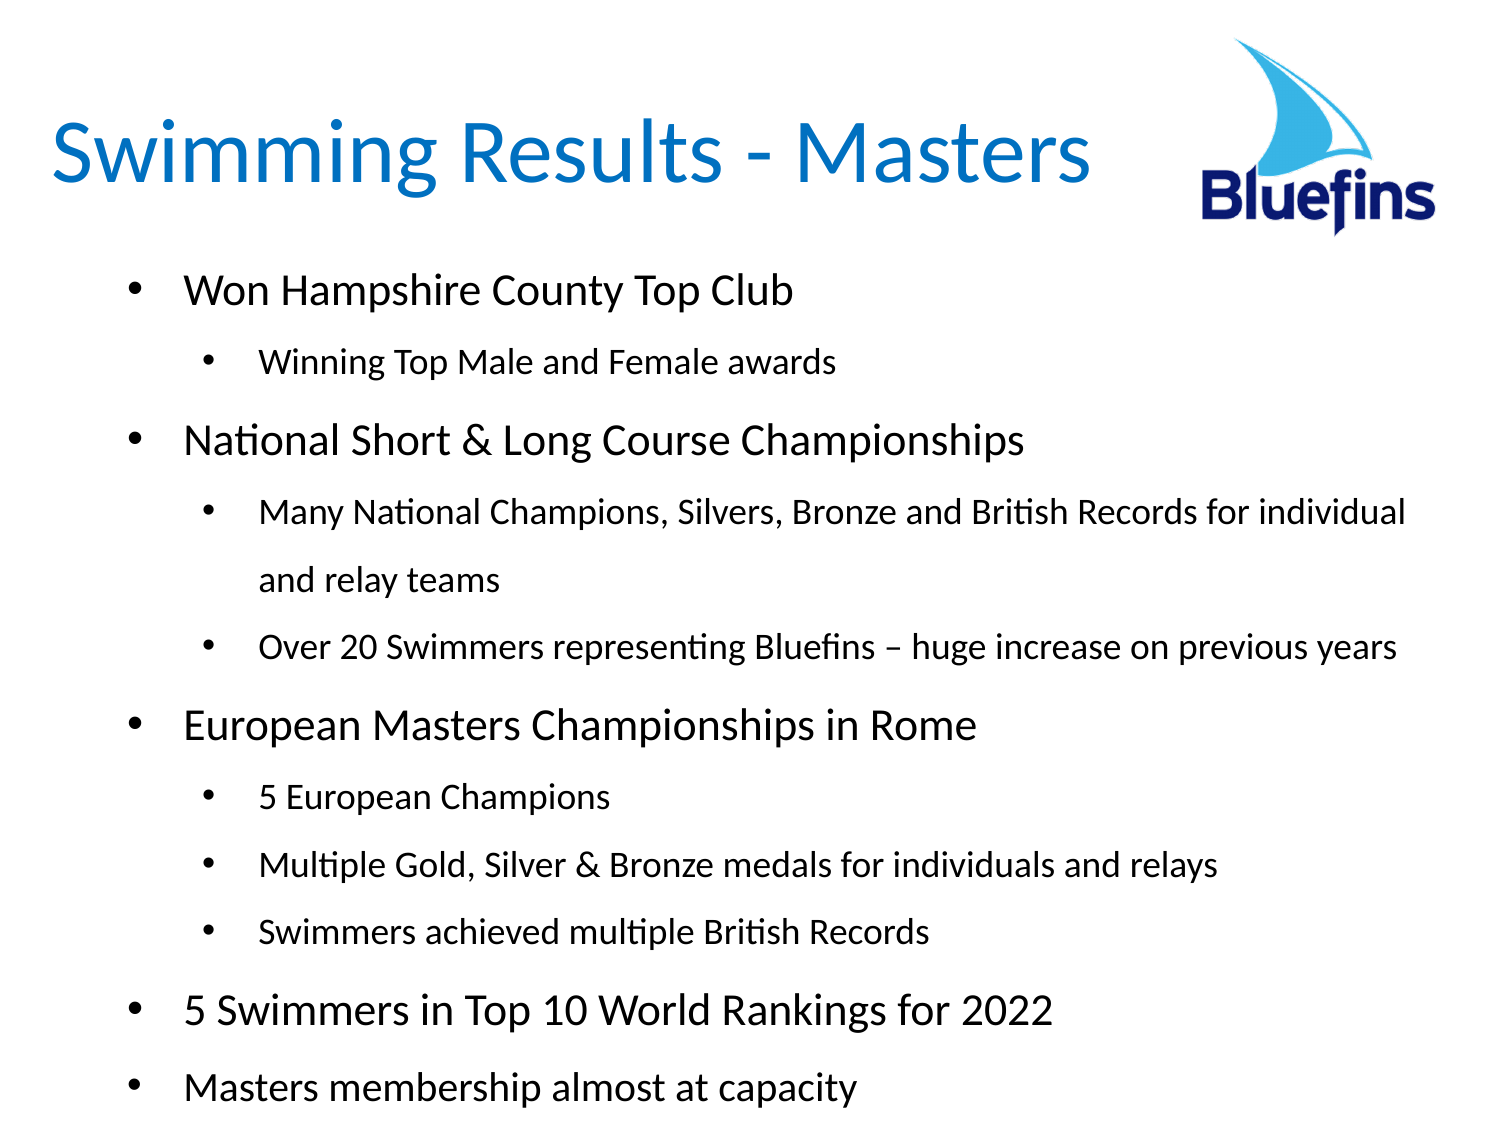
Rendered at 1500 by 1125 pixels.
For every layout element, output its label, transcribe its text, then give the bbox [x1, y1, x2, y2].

subtitle Won Hampshire County Top Club Winning Top Male and Female awards National Short & Long Course Championships Many National Champions, Silvers, Bronze and British Records for individual and relay teams Over 20 Swimmers representing Bluefins – huge increase on previous years European Masters Championships in Rome 5 European Champions Multiple Gold, Silver & Bronze medals for individuals and relays Swimmers achieved multiple British Records 5 Swimmers in Top 10 World Rankings for 2022 Masters membership almost at capacity [112, 224, 1425, 1082]
picture [1137, 5, 1500, 302]
title Swimming Results - Masters [36, 62, 1132, 229]
